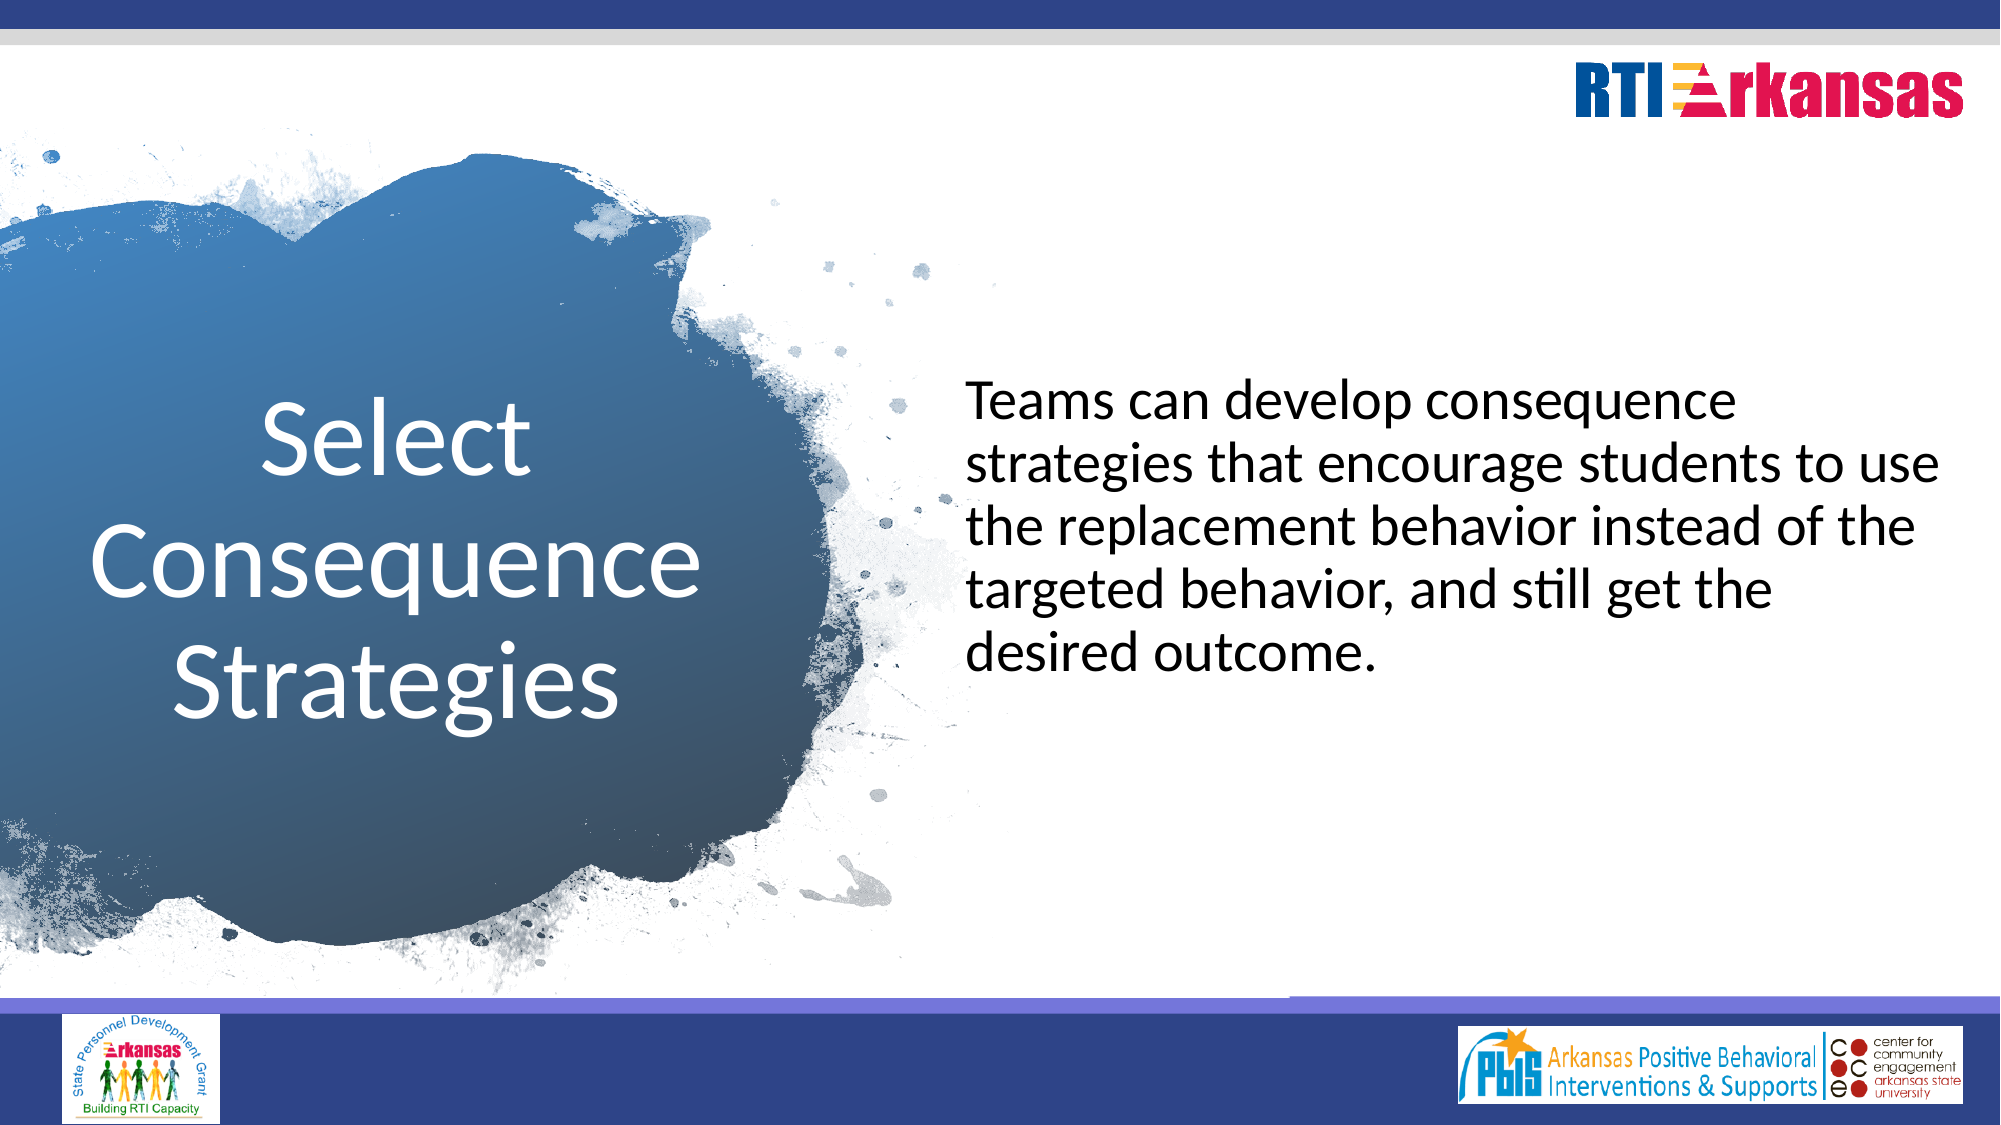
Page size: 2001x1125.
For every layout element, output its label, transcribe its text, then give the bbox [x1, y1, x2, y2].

list Teams can develop consequence strategies that encourage students to use the replacement behavior instead of the targeted behavior, and still get the desired outcome. [950, 361, 1964, 961]
picture [62, 1013, 220, 1124]
picture [1573, 55, 1964, 125]
picture [1458, 1025, 1964, 1104]
picture [0, 120, 1290, 998]
title Select Consequence Strategies [55, 328, 738, 793]
